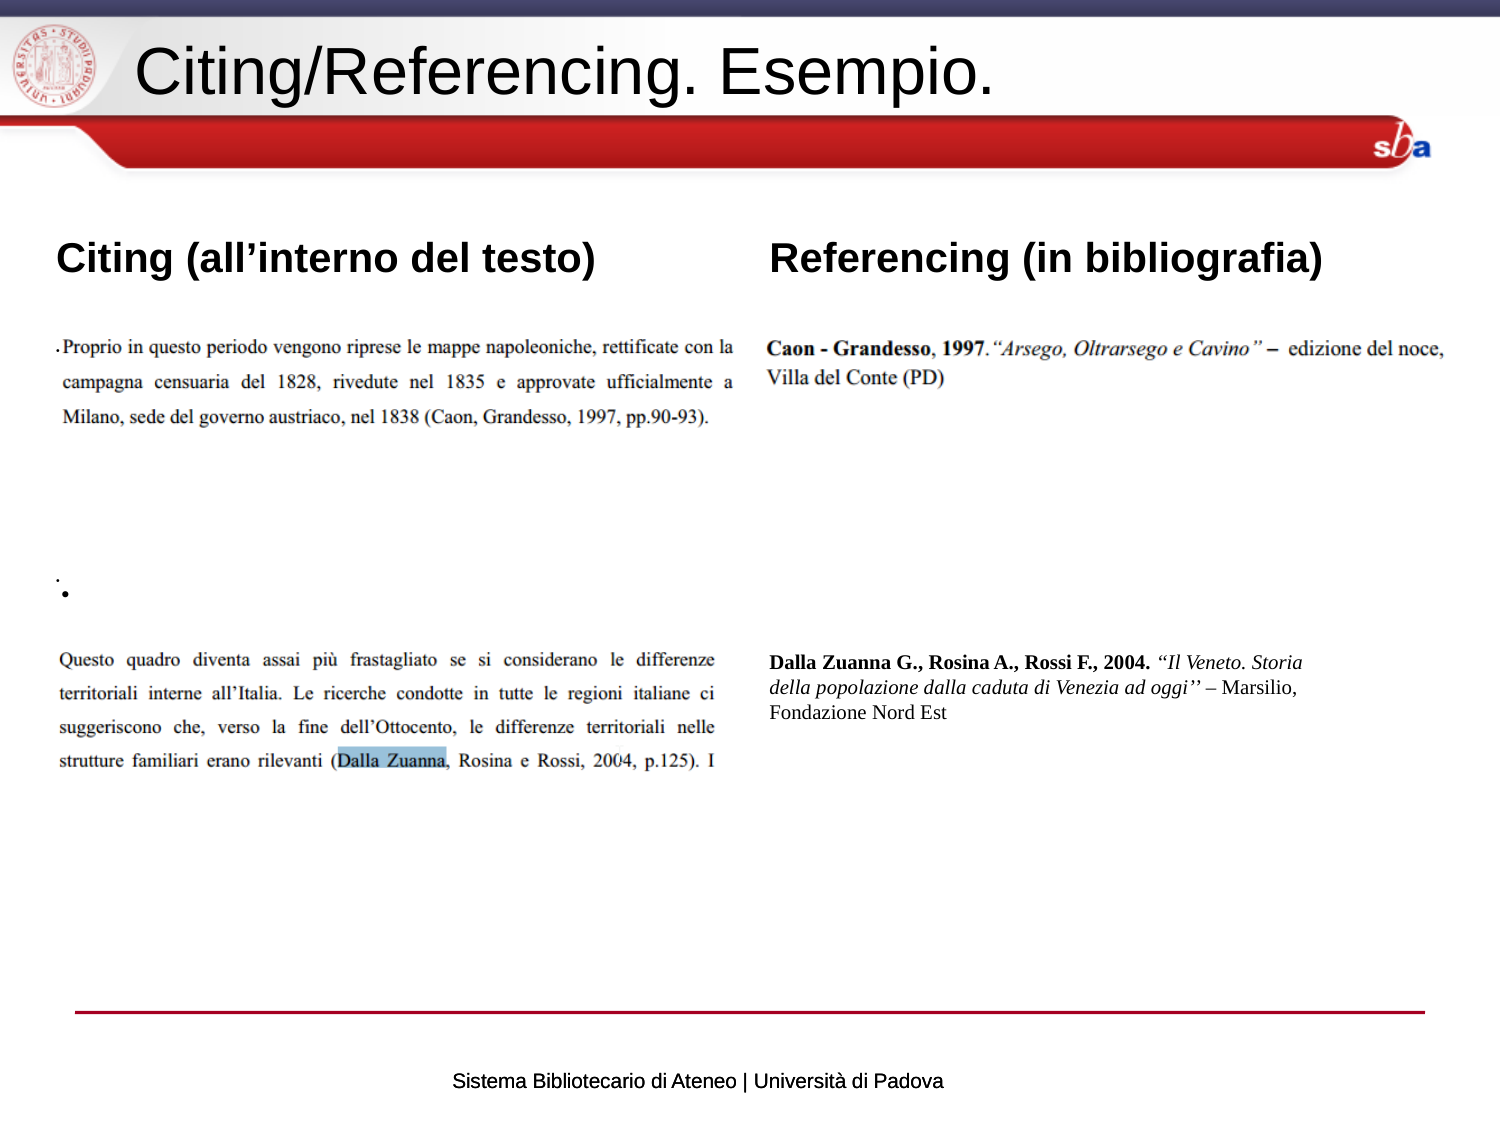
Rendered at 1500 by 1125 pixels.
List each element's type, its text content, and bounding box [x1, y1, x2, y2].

text_box Citing (all’interno del testo) . [41, 223, 691, 310]
text_box Citing/Referencing. Esempio. [119, 17, 1500, 118]
text_box Sistema Bibliotecario di Ateneo | Università di Padova [437, 1025, 1025, 1100]
text_box Referencing (in bibliografia) [754, 223, 925, 289]
text_box Dalla Zuanna G., Rosina A., Rossi F., 2004. ‘‘Il Veneto. Storia della popolazione dalla caduta di Venezia ad oggi’’ – Marsilio, Fondazione Nord Est [754, 641, 1352, 707]
picture [0, 0, 1500, 1125]
